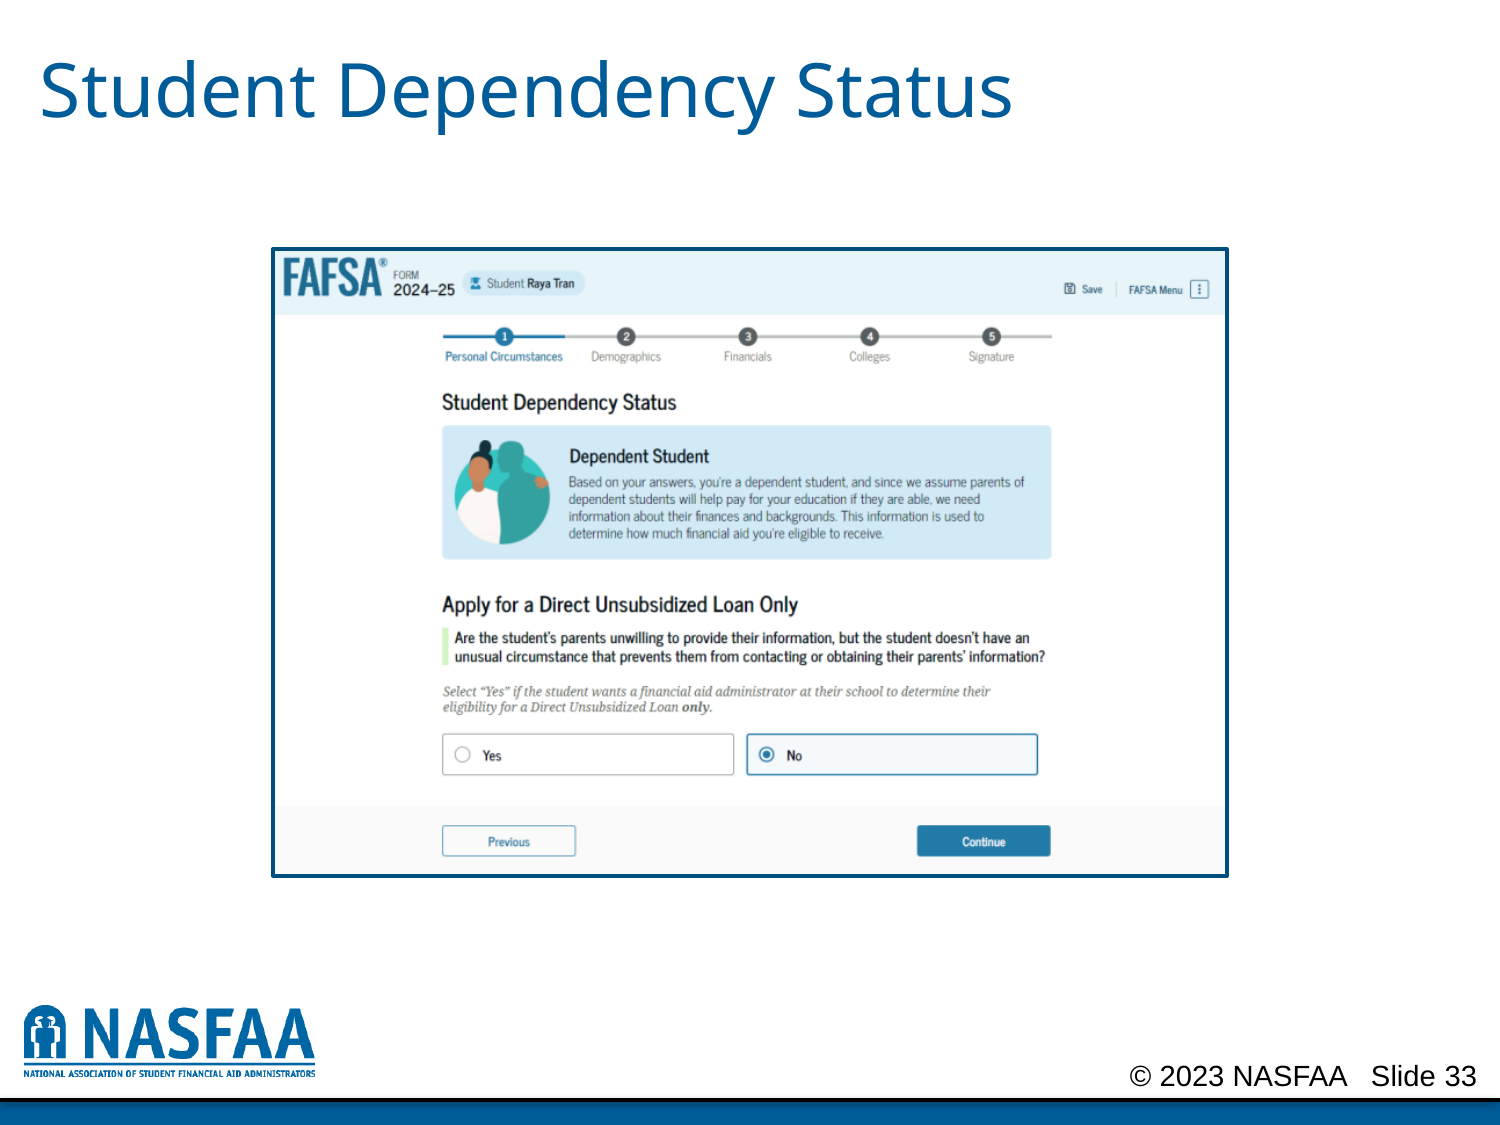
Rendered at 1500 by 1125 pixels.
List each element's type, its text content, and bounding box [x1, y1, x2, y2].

title Student Dependency Status [24, 0, 1475, 188]
picture [24, 1005, 315, 1077]
picture [274, 250, 1226, 875]
